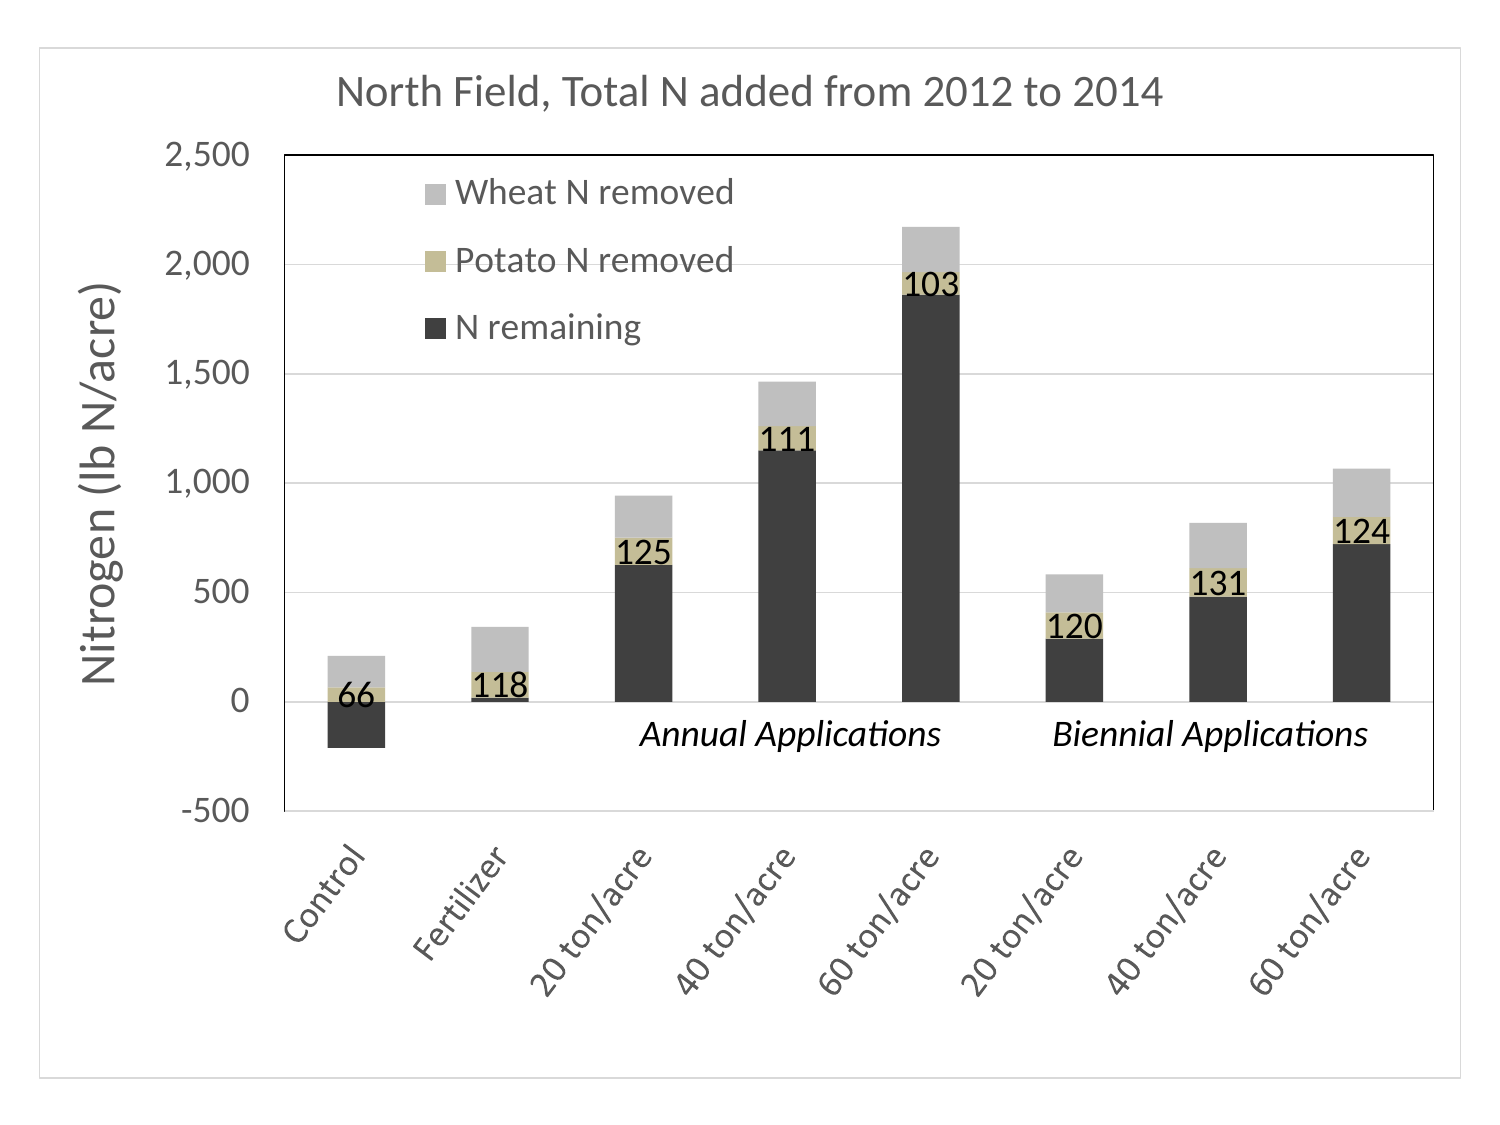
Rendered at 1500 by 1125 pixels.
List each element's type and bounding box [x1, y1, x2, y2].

picture [38, 47, 1462, 1079]
